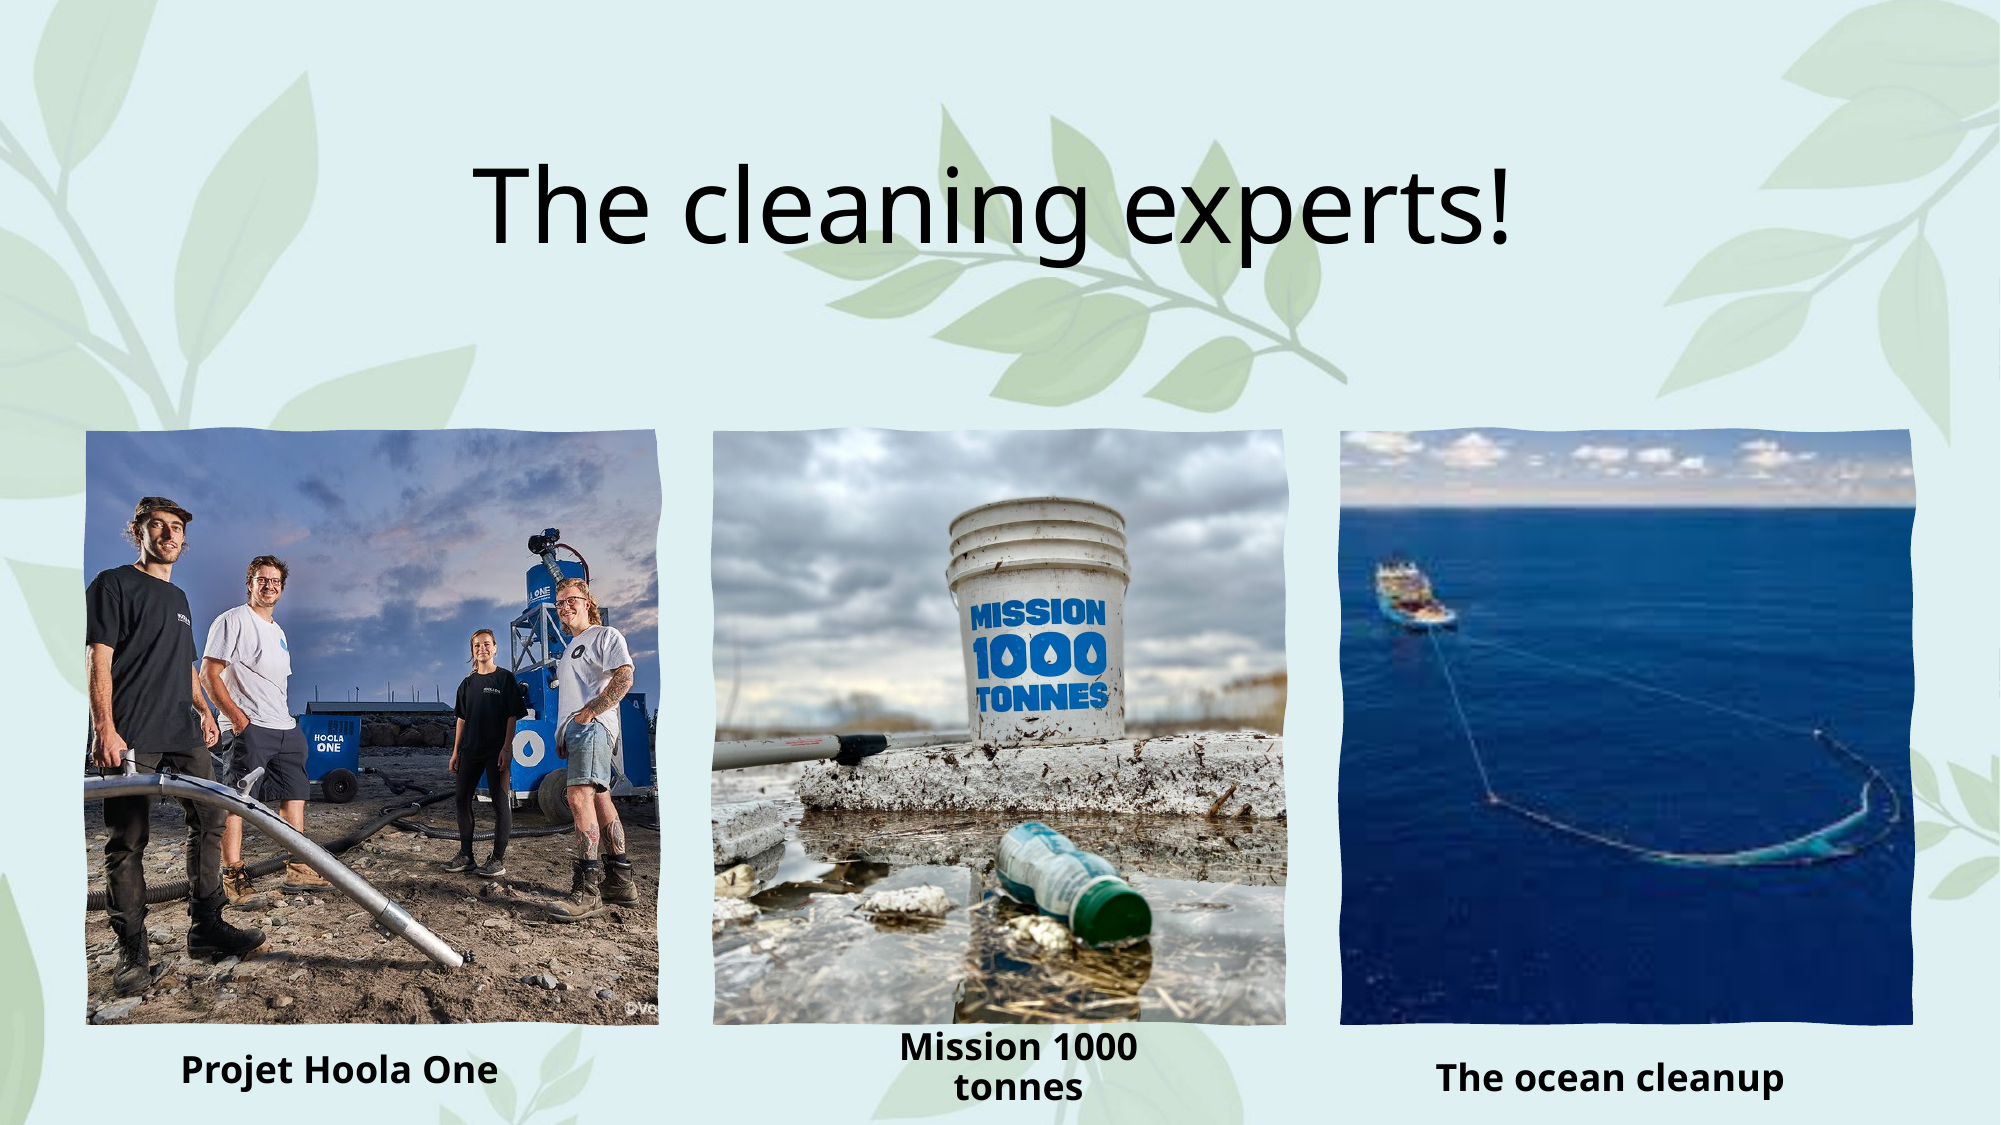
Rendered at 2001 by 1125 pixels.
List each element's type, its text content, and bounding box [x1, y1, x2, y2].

text_box Projet Hoola One [137, 1051, 543, 1100]
text_box The ocean cleanup [1407, 1059, 1813, 1107]
picture [83, 426, 663, 1026]
text_box Mission 1000 tonnes [816, 1068, 1222, 1117]
picture [710, 426, 1290, 1026]
title The cleaning experts! [33, 65, 1955, 274]
text_box [0, 0, 2000, 1125]
picture [1337, 426, 1917, 1026]
